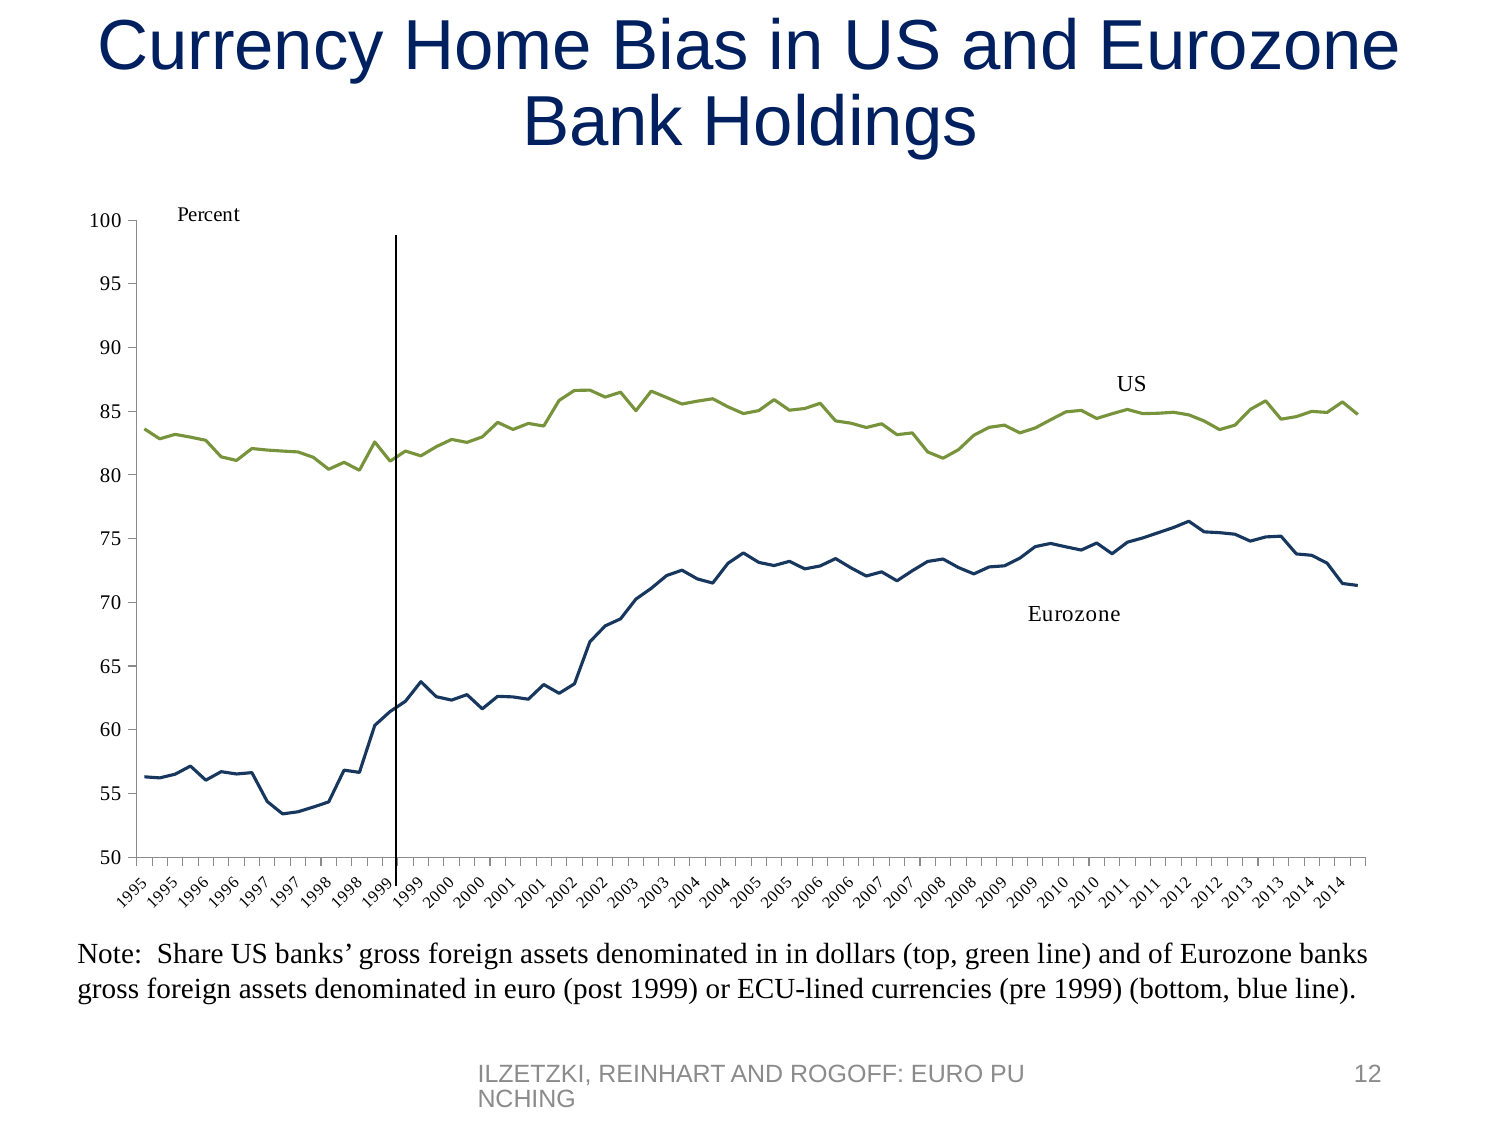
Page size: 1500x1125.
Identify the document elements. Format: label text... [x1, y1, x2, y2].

slide_number 12 [1059, 1042, 1397, 1103]
text_box Note: Share US banks’ gross foreign assets denominated in in dollars (top, green line) and of Eurozone banks gross foreign assets denominated in euro (post 1999) or ECU-lined currencies (pre 1999) (bottom, blue line). [62, 926, 1397, 1012]
chart [62, 193, 1393, 927]
title Currency Home Bias in US and Eurozone Bank Holdings [0, 0, 1500, 169]
footer Ilzetzki, Reinhart and Rogoff: Euro Punching [462, 1042, 1046, 1103]
